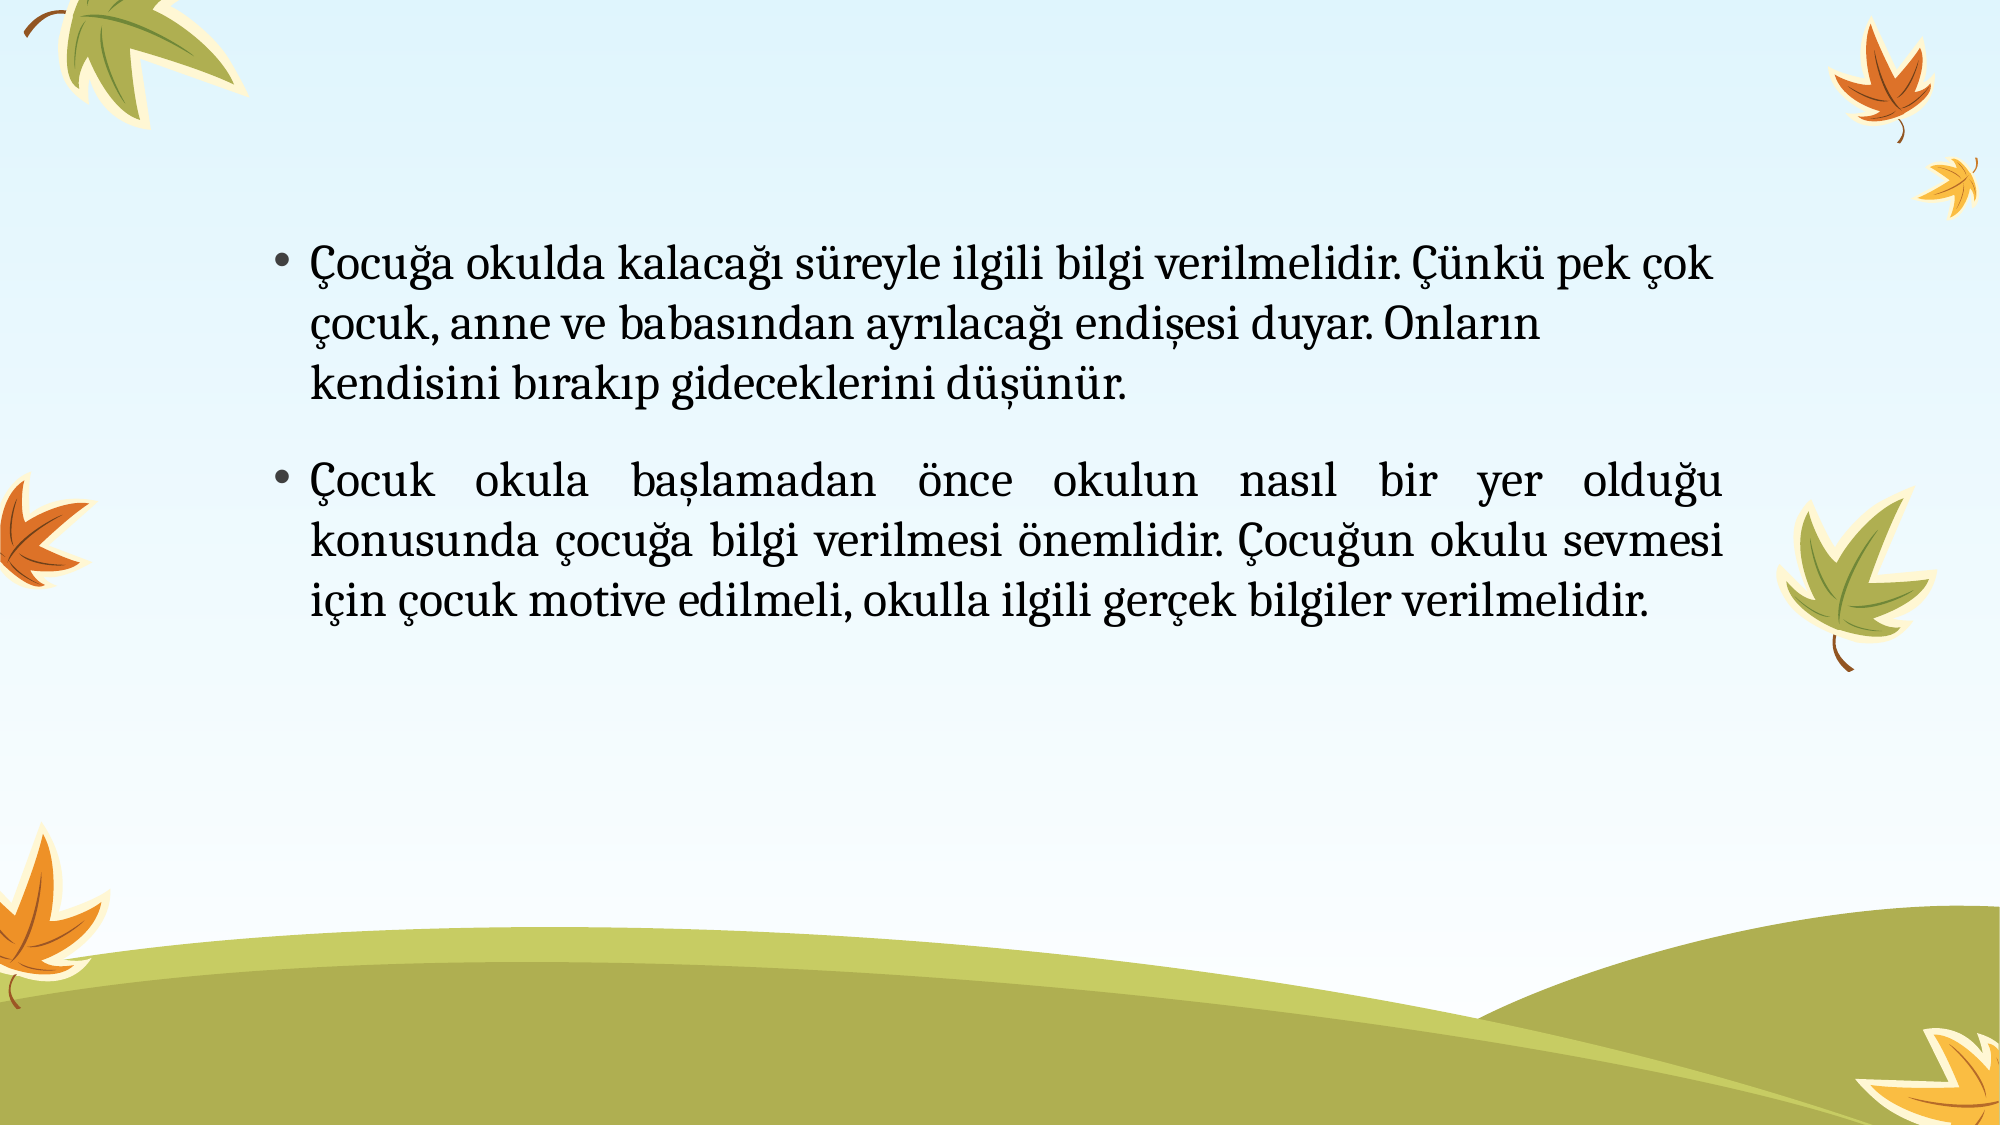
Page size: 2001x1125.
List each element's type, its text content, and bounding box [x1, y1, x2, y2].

list Çocuğa okulda kalacağı süreyle ilgili bilgi verilmelidir. Çünkü pek çok çocuk, anne ve babasından ayrılacağı endişesi duyar. Onların kendisini bırakıp gideceklerini düşünür. Çocuk okula başlamadan önce okulun nasıl bir yer olduğu konusunda çocuğa bilgi verilmesi önemlidir. Çocuğun okulu sevmesi için çocuk motive edilmeli, okulla ilgili gerçek bilgiler verilmelidir. [250, 221, 1740, 925]
